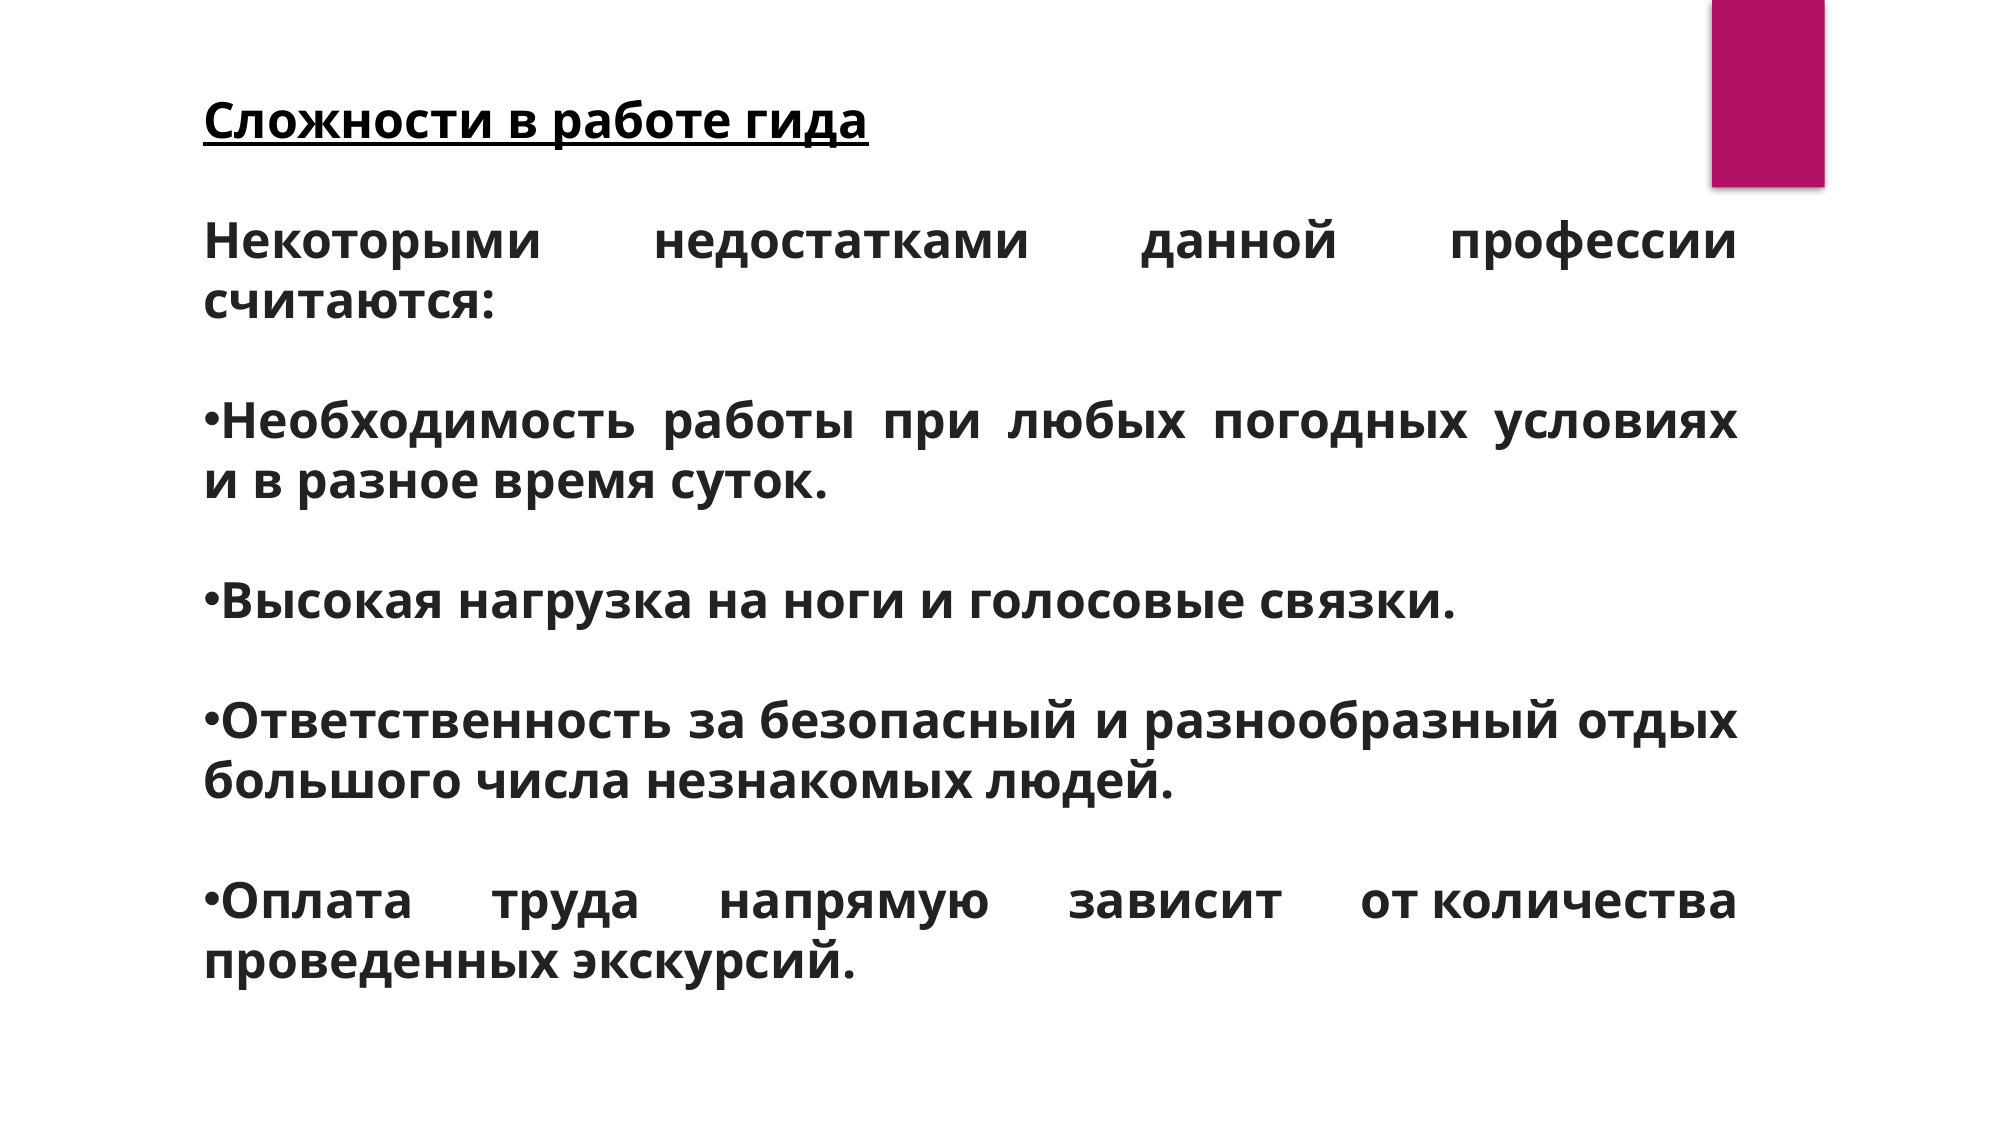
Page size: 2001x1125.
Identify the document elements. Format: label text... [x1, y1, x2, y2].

text_box Сложности в работе гида Некоторыми недостатками данной профессии считаются: Необходимость работы при любых погодных условиях и в разное время суток. Высокая нагрузка на ноги и голосовые связки. Ответственность за безопасный и разнообразный отдых большого числа незнакомых людей. Оплата труда напрямую зависит от количества проведенных экскурсий. [188, 80, 1754, 996]
